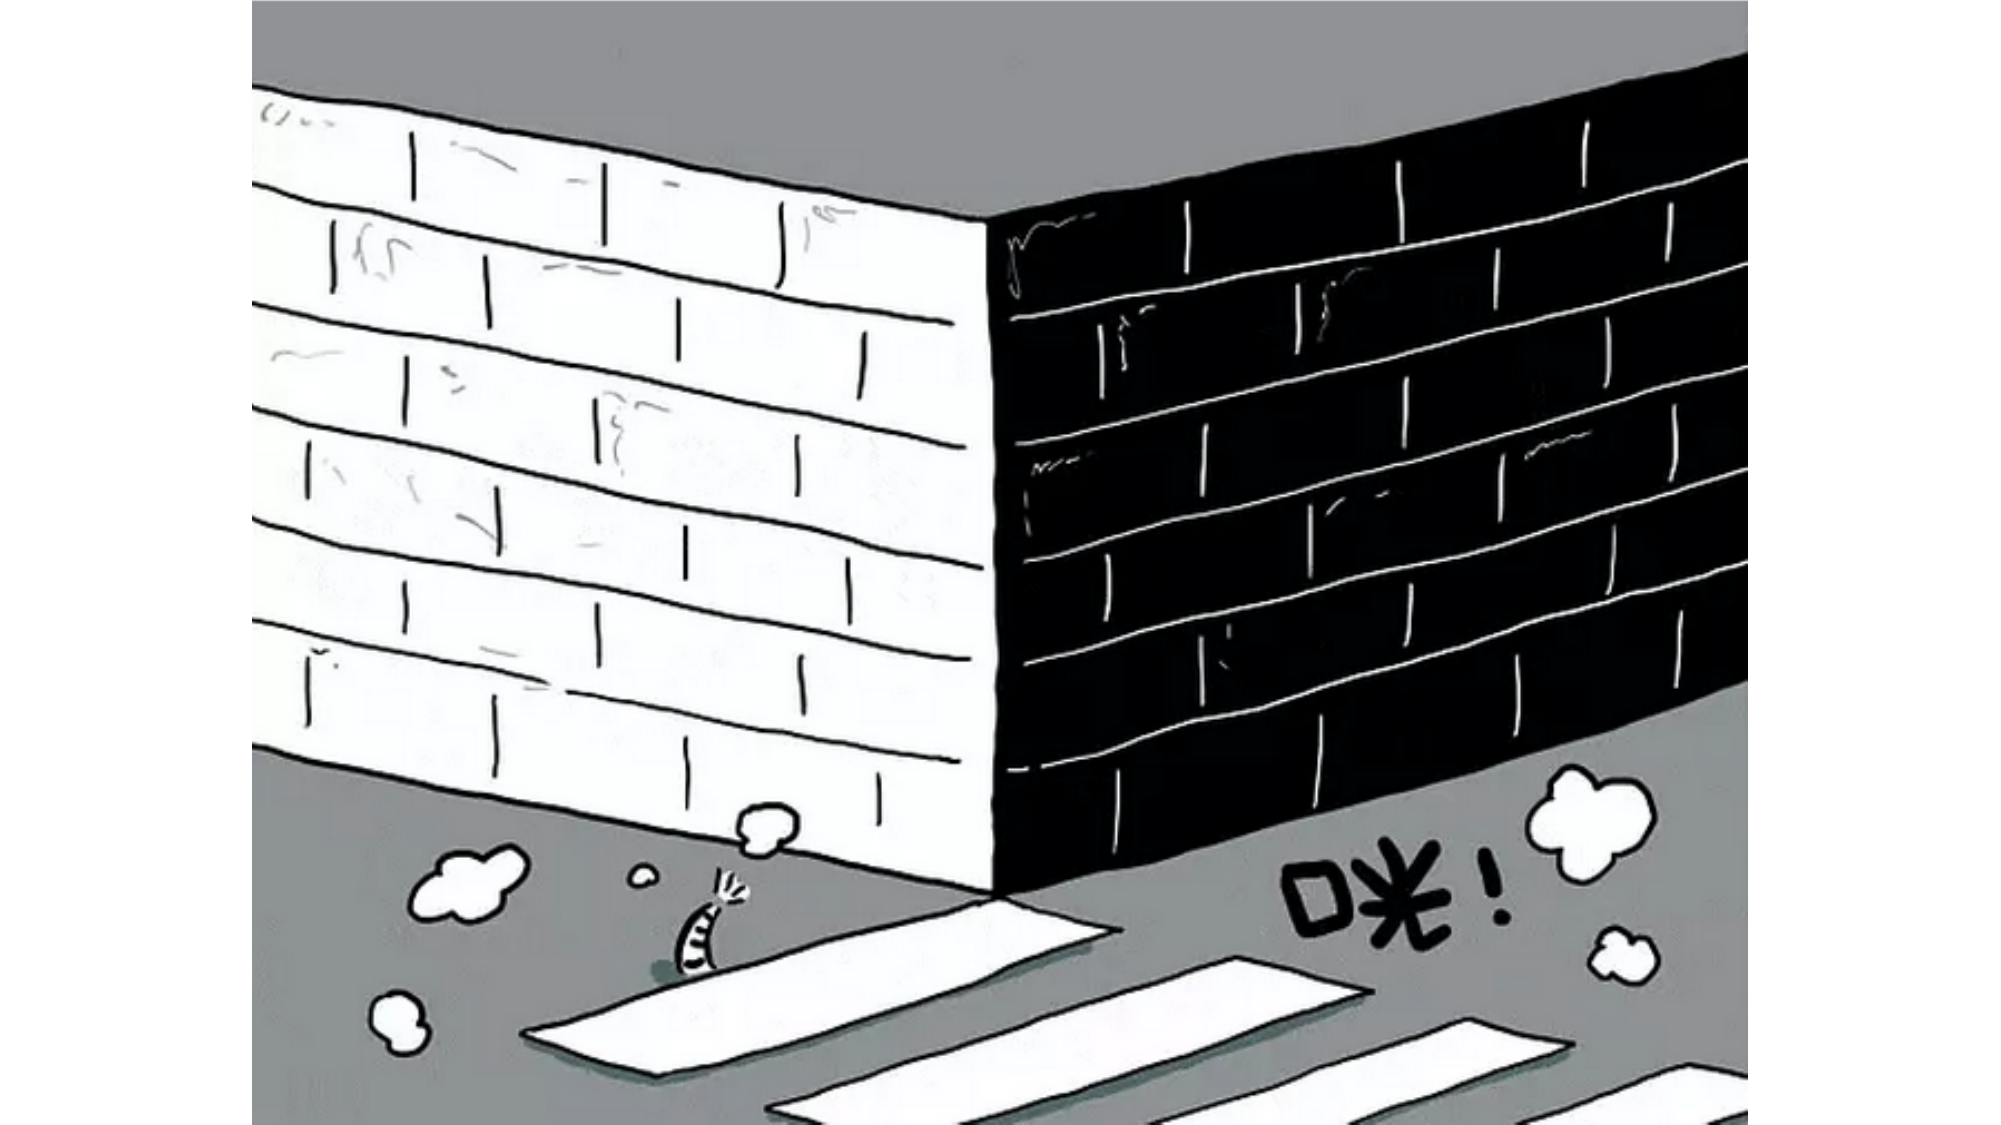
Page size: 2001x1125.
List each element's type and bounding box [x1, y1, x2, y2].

picture [252, 0, 1748, 1125]
